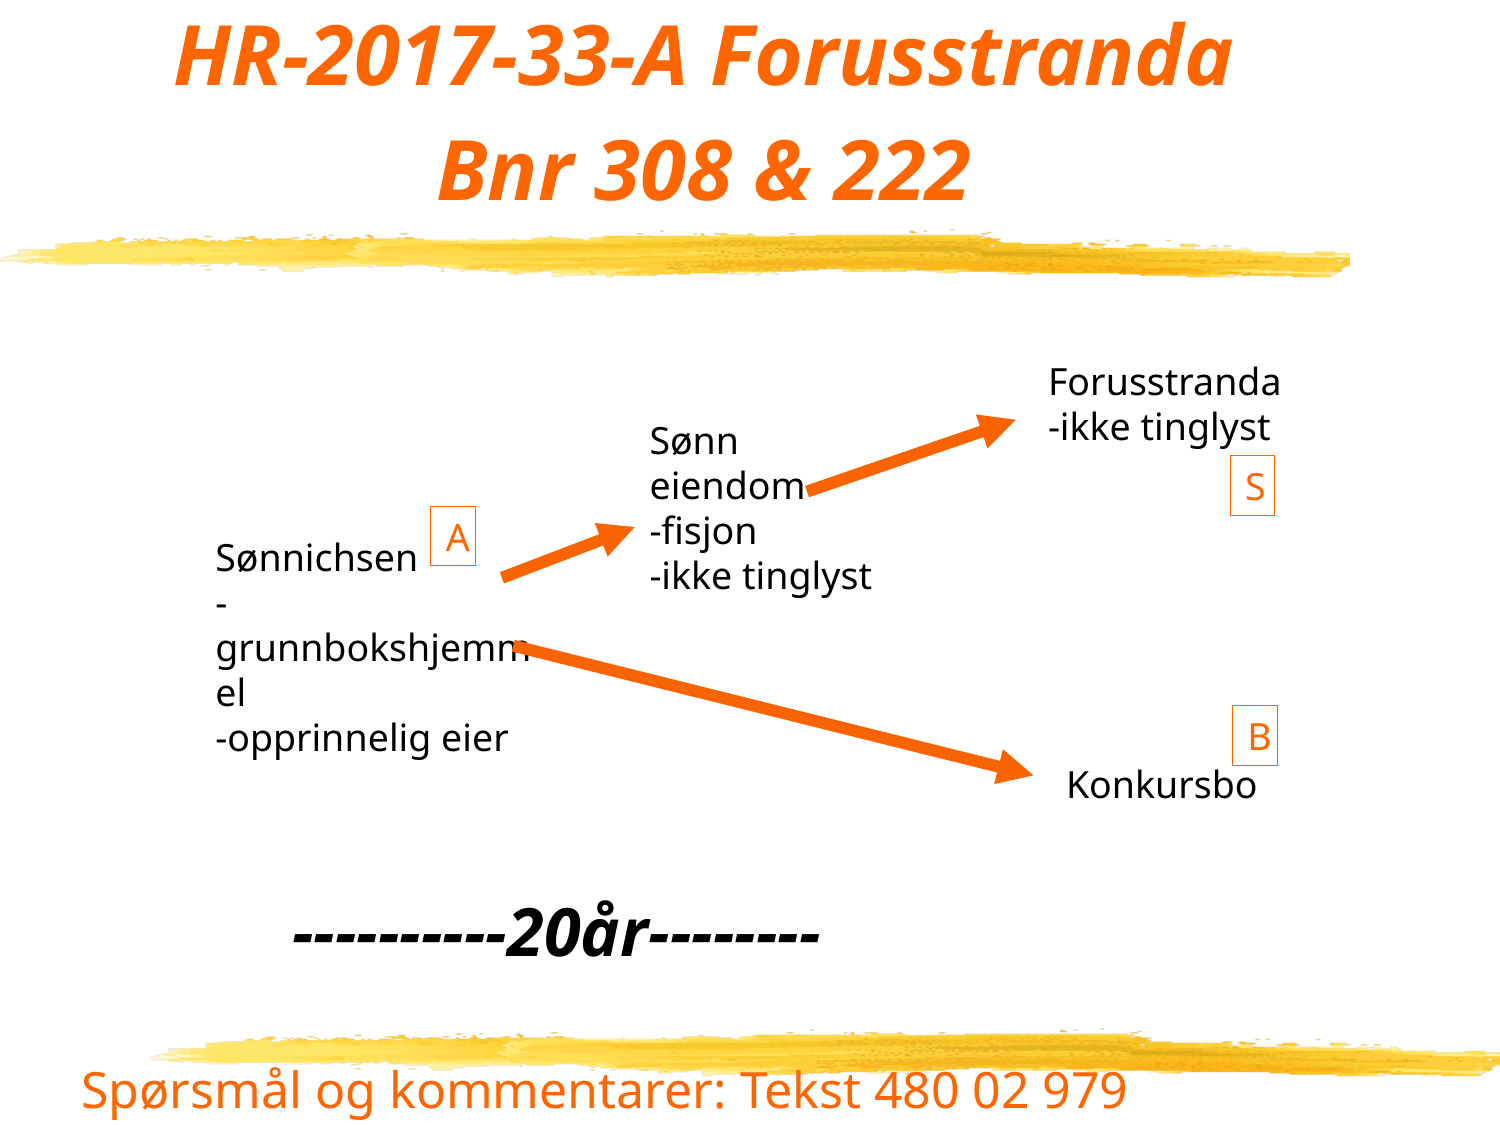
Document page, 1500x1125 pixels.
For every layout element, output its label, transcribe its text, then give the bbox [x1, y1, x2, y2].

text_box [512, 645, 1034, 776]
text_box S [1230, 455, 1275, 516]
picture [0, 224, 1350, 288]
text_box Sønnichsen -grunnbokshjemmel -opprinnelig eier [200, 527, 564, 767]
picture [150, 1023, 277, 1087]
list ----------20år-------- [277, 882, 1500, 1125]
text_box B [1232, 705, 1278, 766]
title HR-2017-33-A Forusstranda Bnr 308 & 222 [66, 37, 1342, 226]
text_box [501, 526, 635, 579]
text_box Forusstranda -ikke tinglyst [1033, 350, 1300, 455]
text_box Konkursbo [1051, 753, 1415, 814]
text_box Sønn eiendom -fisjon -ikke tinglyst [634, 409, 911, 605]
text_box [806, 419, 1016, 492]
text_box A [430, 506, 476, 566]
